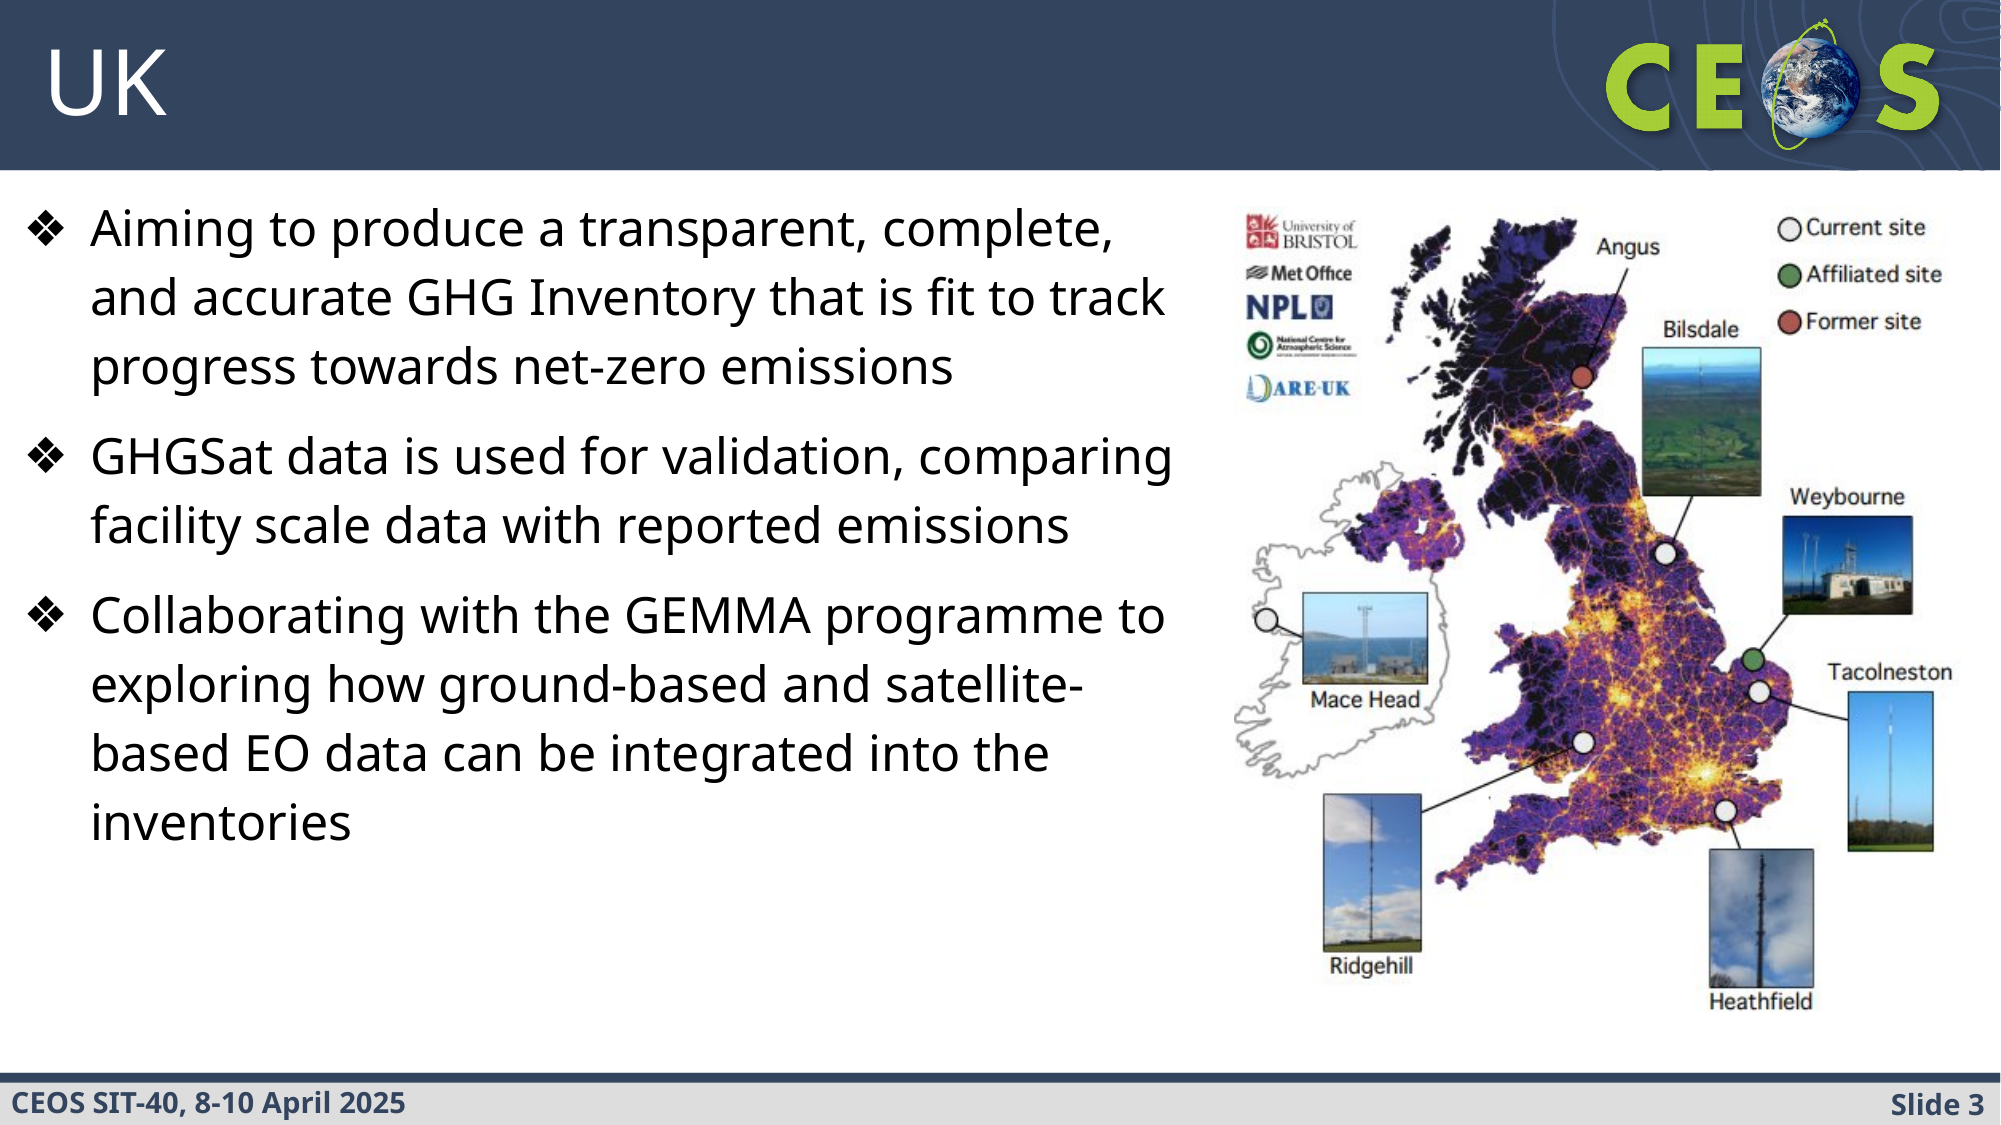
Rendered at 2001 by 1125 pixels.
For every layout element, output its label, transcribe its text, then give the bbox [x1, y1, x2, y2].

list Aiming to produce a transparent, complete, and accurate GHG Inventory that is fit to track progress towards net-zero emissions GHGSat data is used for validation, comparing facility scale data with reported emissions Collaborating with the GEMMA programme to exploring how ground-based and satellite-based EO data can be integrated into the inventories [0, 180, 1220, 1021]
picture [1606, 18, 1939, 150]
title UK [28, 28, 1569, 157]
picture [1234, 206, 1966, 1021]
